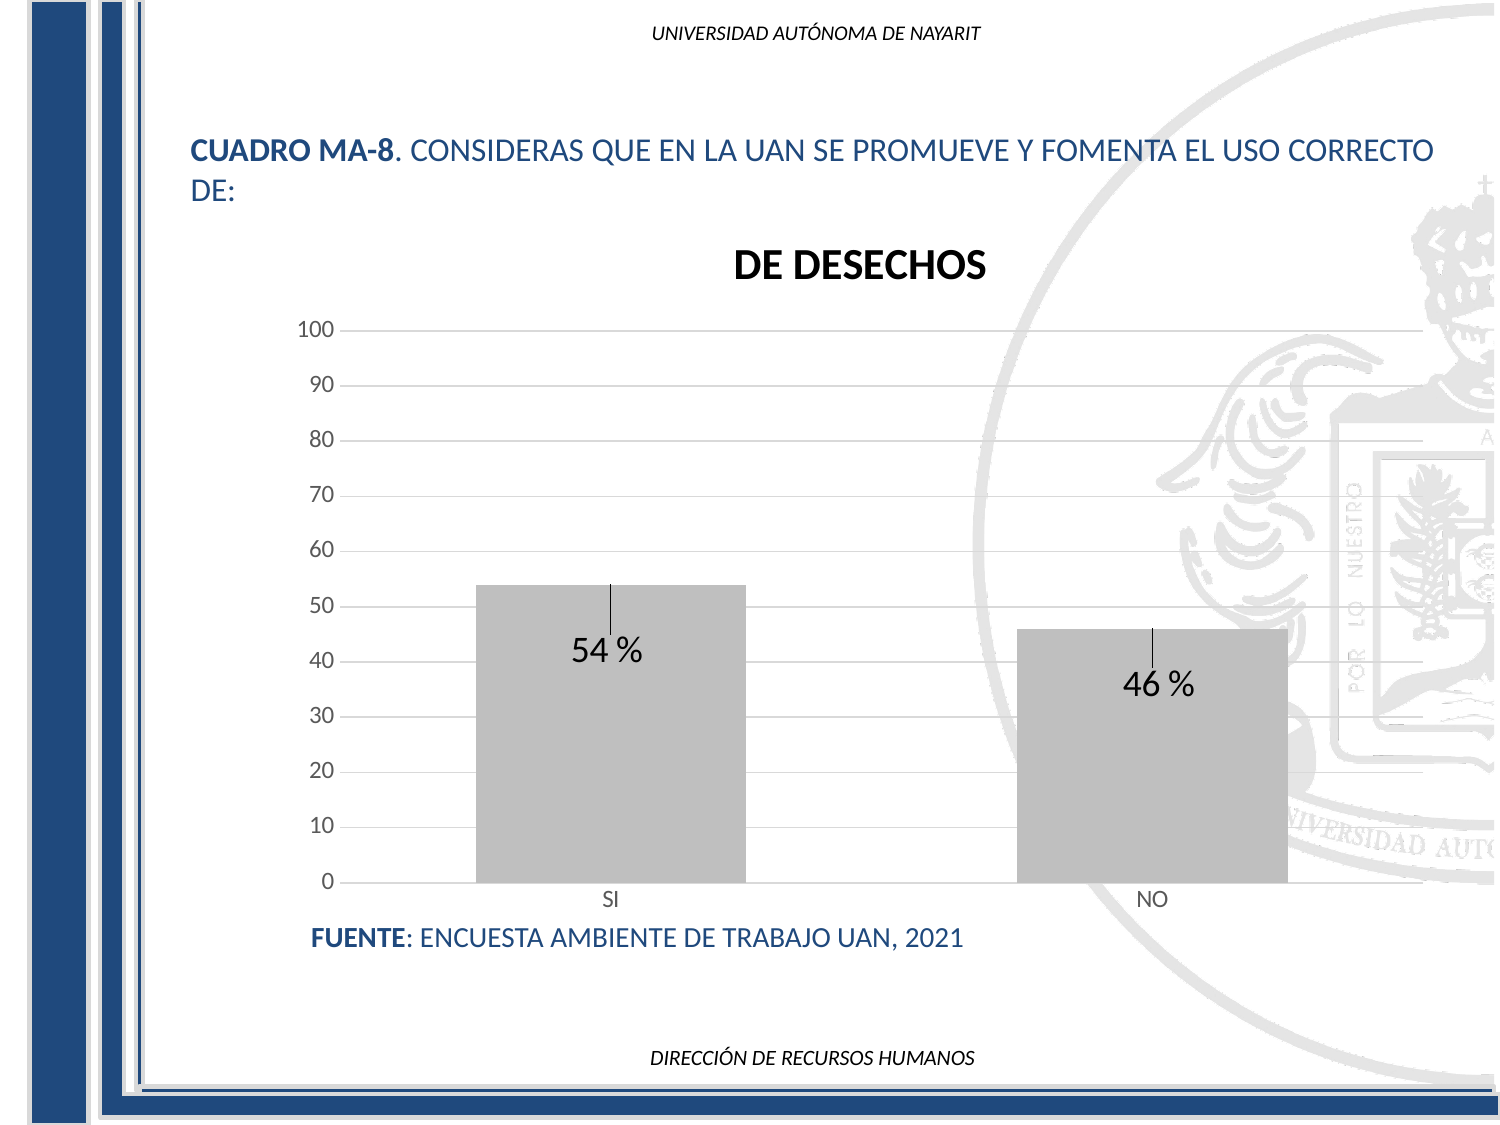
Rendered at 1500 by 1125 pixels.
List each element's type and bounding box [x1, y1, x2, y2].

chart [272, 211, 1448, 929]
text_box [29, 0, 1500, 1125]
